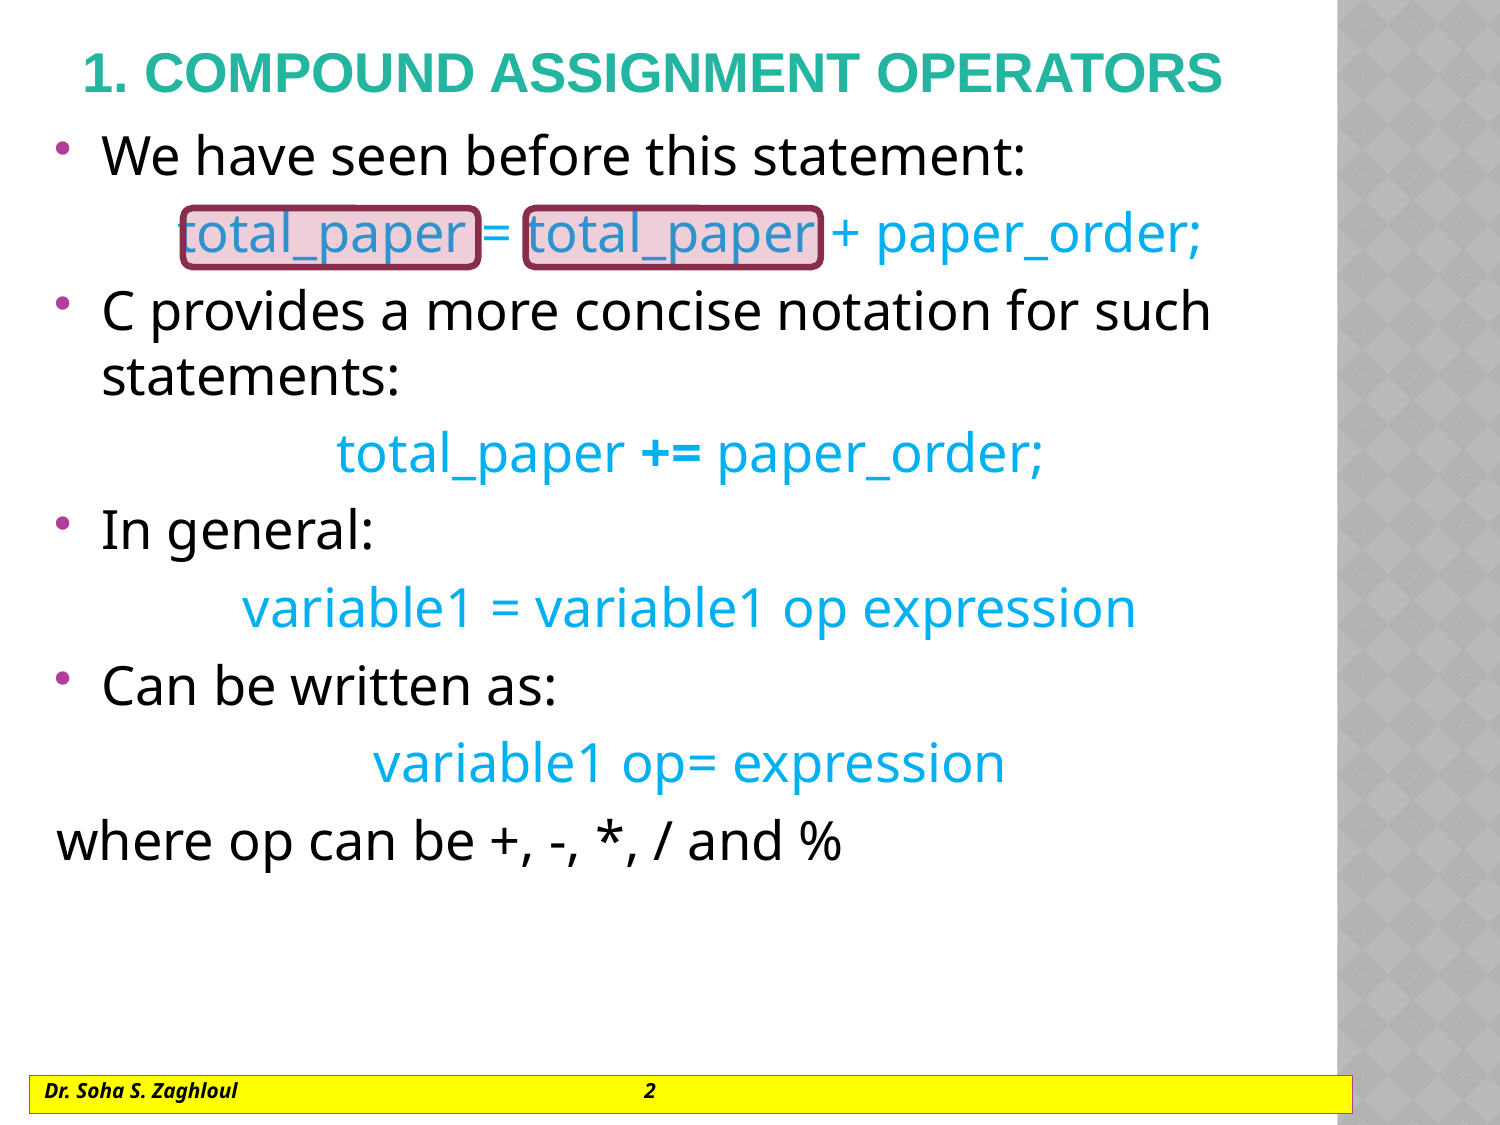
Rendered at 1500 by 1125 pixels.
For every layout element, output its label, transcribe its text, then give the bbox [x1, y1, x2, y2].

table_cell 3 [1337, 0, 1500, 1125]
text_box Dr. Soha S. Zaghloul 2 [29, 1075, 1353, 1114]
text_box [522, 204, 825, 271]
list We have seen before this statement: total_paper = total_paper + paper_order; C provides a more concise notation for such statements: total_paper += paper_order; In general: variable1 = variable1 op expression Can be written as: variable1 op= expression where op can be +, -, *, / and % [41, 113, 1341, 929]
text_box [179, 204, 482, 271]
title 1. Compound assignment operators [75, 19, 1263, 104]
